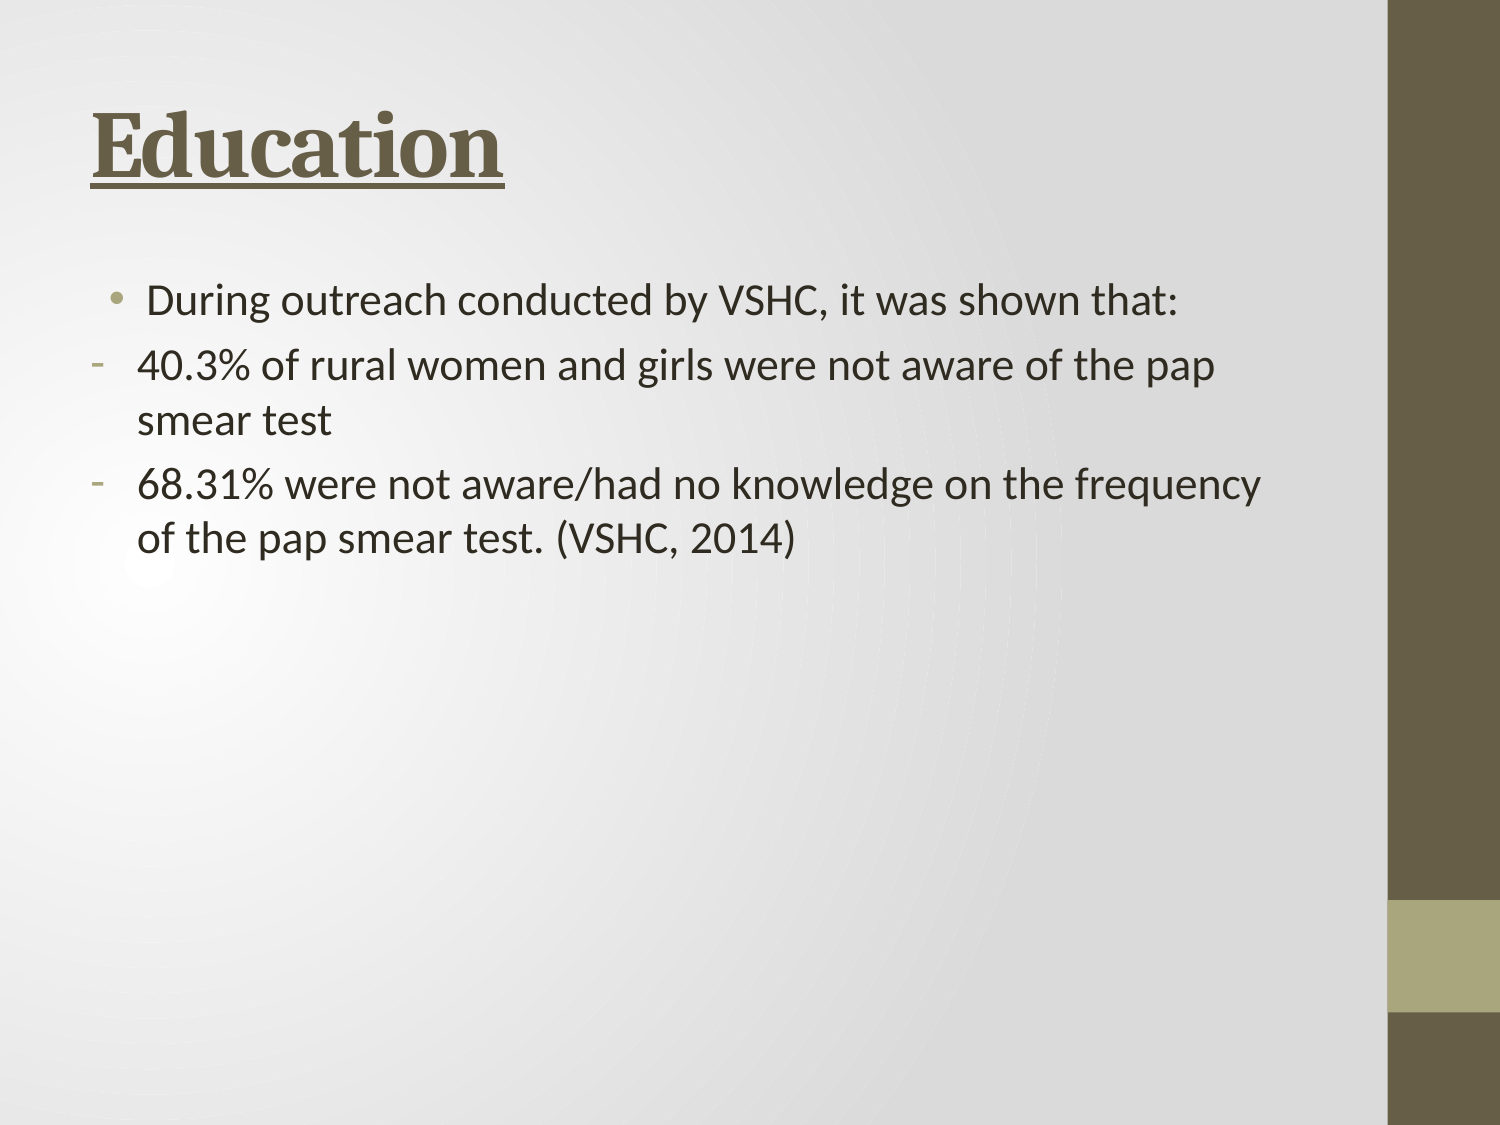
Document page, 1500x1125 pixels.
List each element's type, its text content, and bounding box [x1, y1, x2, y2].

list During outreach conducted by VSHC, it was shown that: 40.3% of rural women and girls were not aware of the pap smear test 68.31% were not aware/had no knowledge on the frequency of the pap smear test. (VSHC, 2014) [75, 262, 1325, 1050]
title Education [75, 45, 1325, 233]
